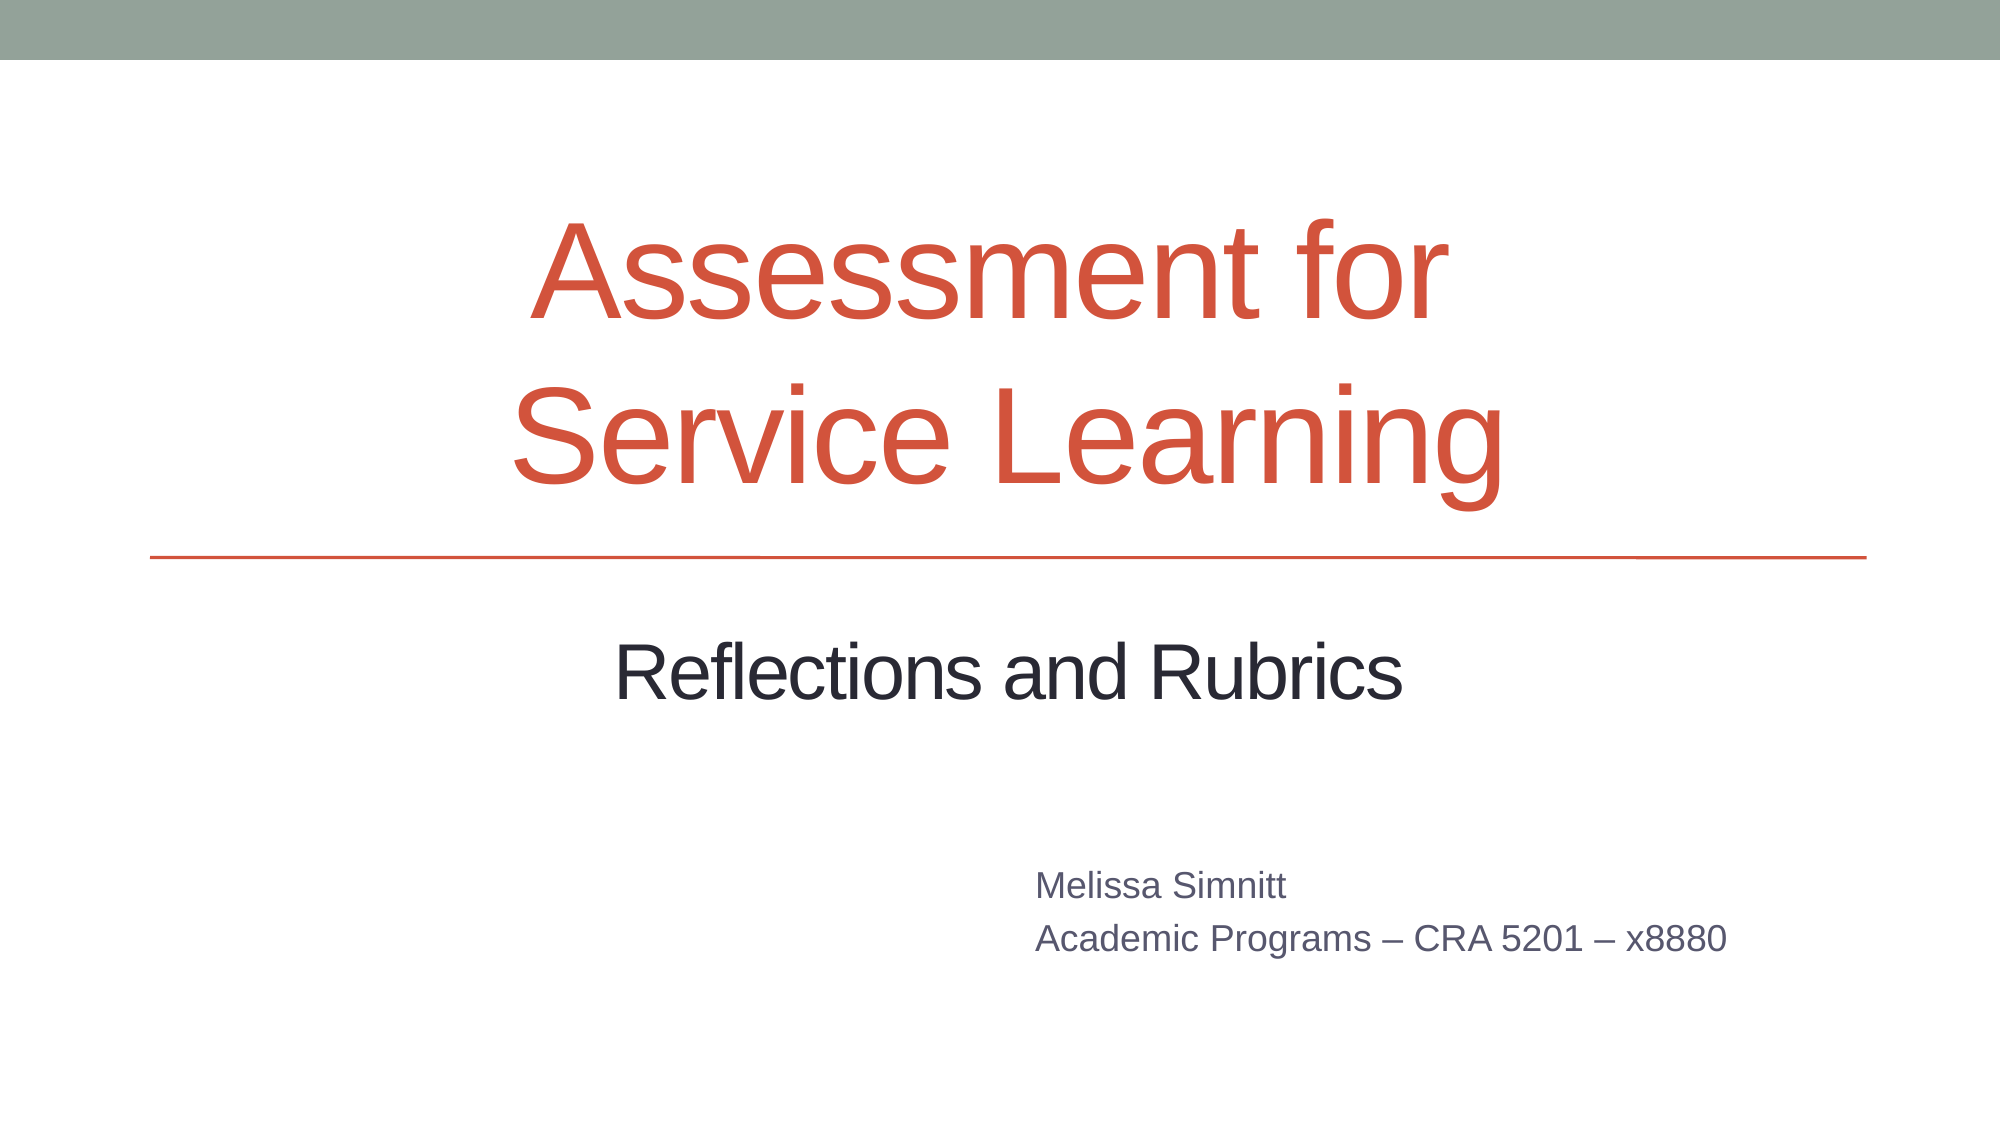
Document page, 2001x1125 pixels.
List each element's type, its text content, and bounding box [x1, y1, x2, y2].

title Assessment for Service Learning Reflections and Rubrics [151, 173, 1867, 490]
subtitle Melissa Simnitt Academic Programs – CRA 5201 – x8880 [1020, 853, 1867, 1042]
